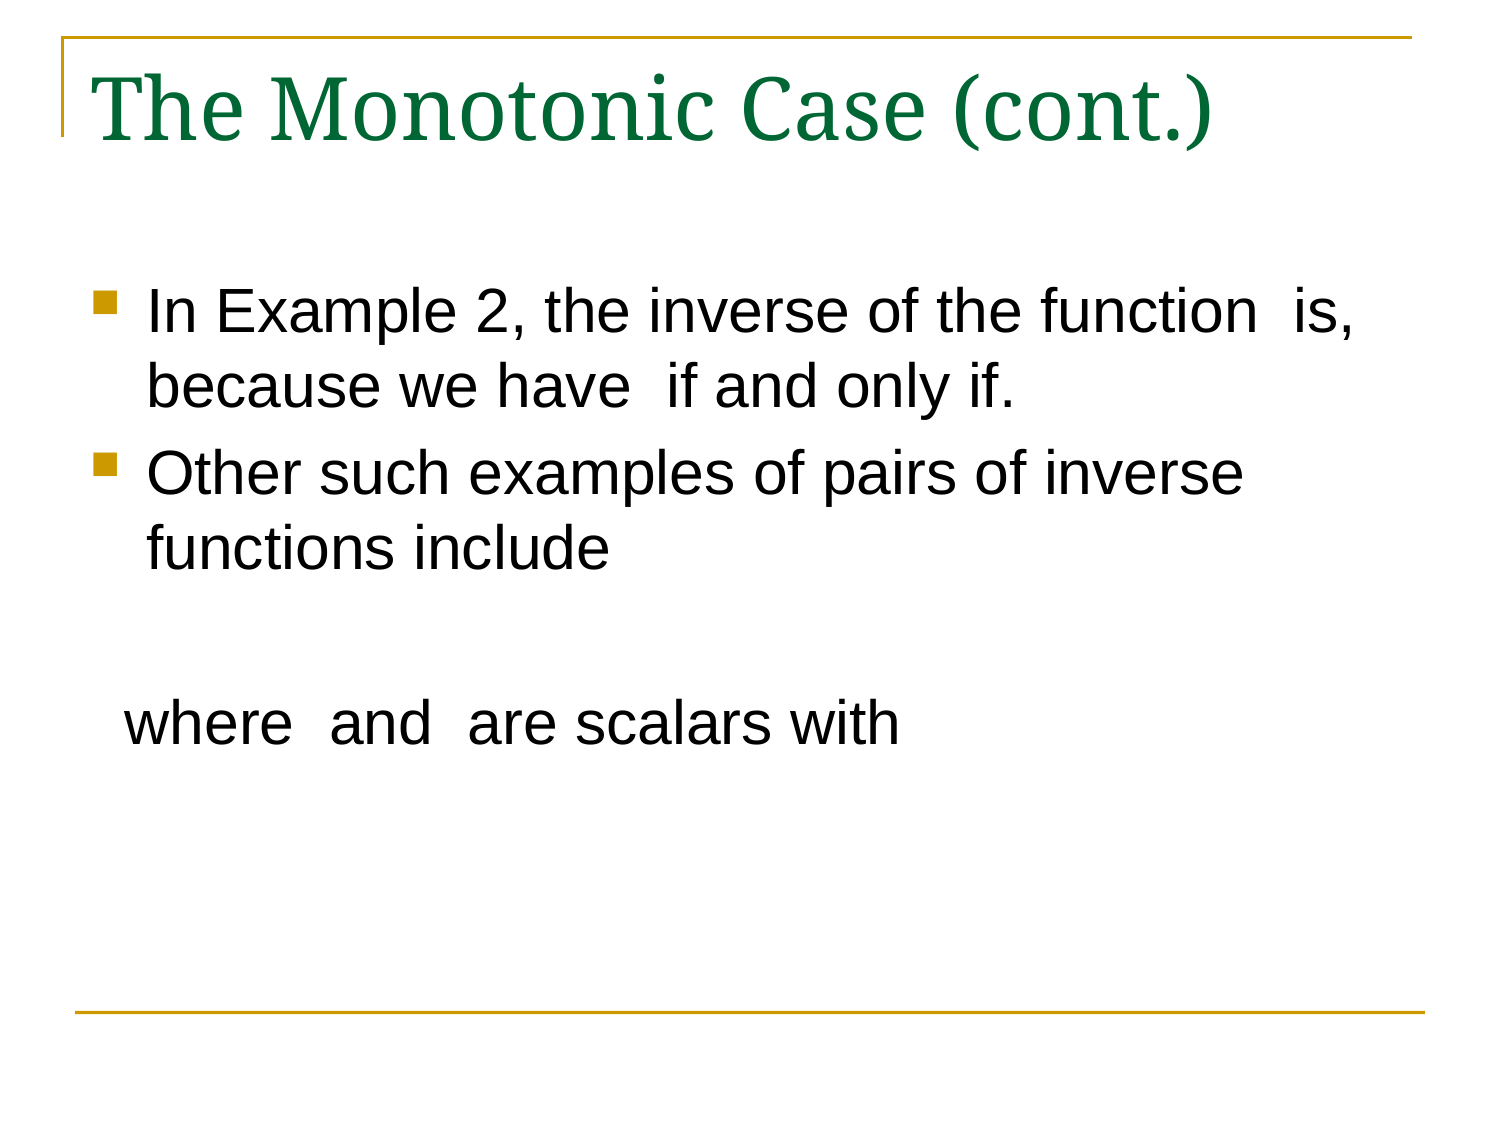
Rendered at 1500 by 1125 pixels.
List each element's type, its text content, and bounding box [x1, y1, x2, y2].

title The Monotonic Case (cont.) [75, 45, 1425, 233]
